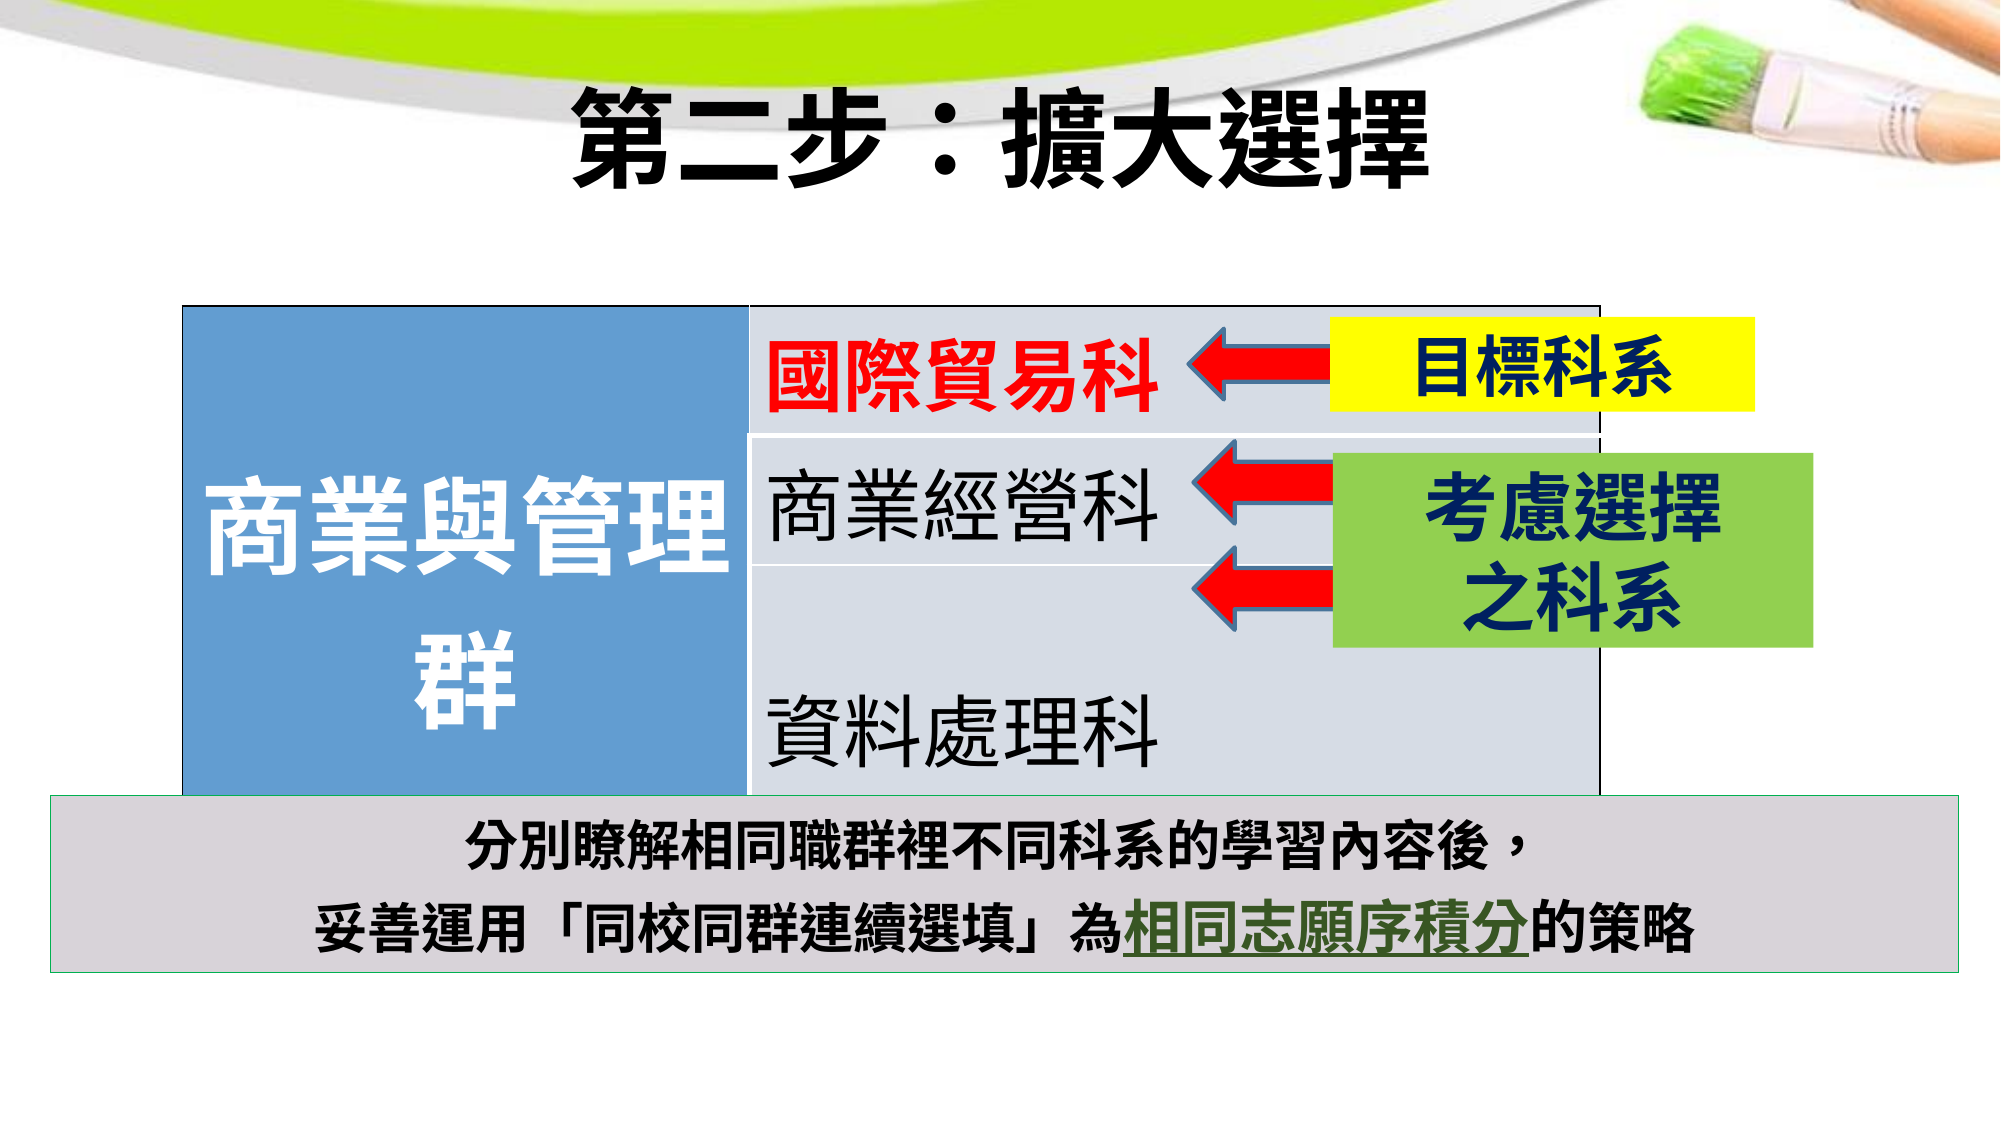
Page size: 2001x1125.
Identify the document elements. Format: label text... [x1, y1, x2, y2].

table_cell 資料處理科 [752, 566, 1599, 795]
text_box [1193, 440, 1814, 650]
text_box 分別瞭解相同職群裡不同科系的學習內容後， 妥善運用「同校同群連續選填」為相同志願序積分的策略 [50, 795, 1959, 973]
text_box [1188, 316, 1756, 414]
picture [0, 0, 2001, 1125]
table_header 商業與管理群 [183, 307, 749, 795]
title 第二步：擴大選擇 [0, 42, 2000, 230]
table_cell 商業經營科 [752, 438, 1599, 564]
table_header 國際貿易科 [750, 307, 1599, 433]
